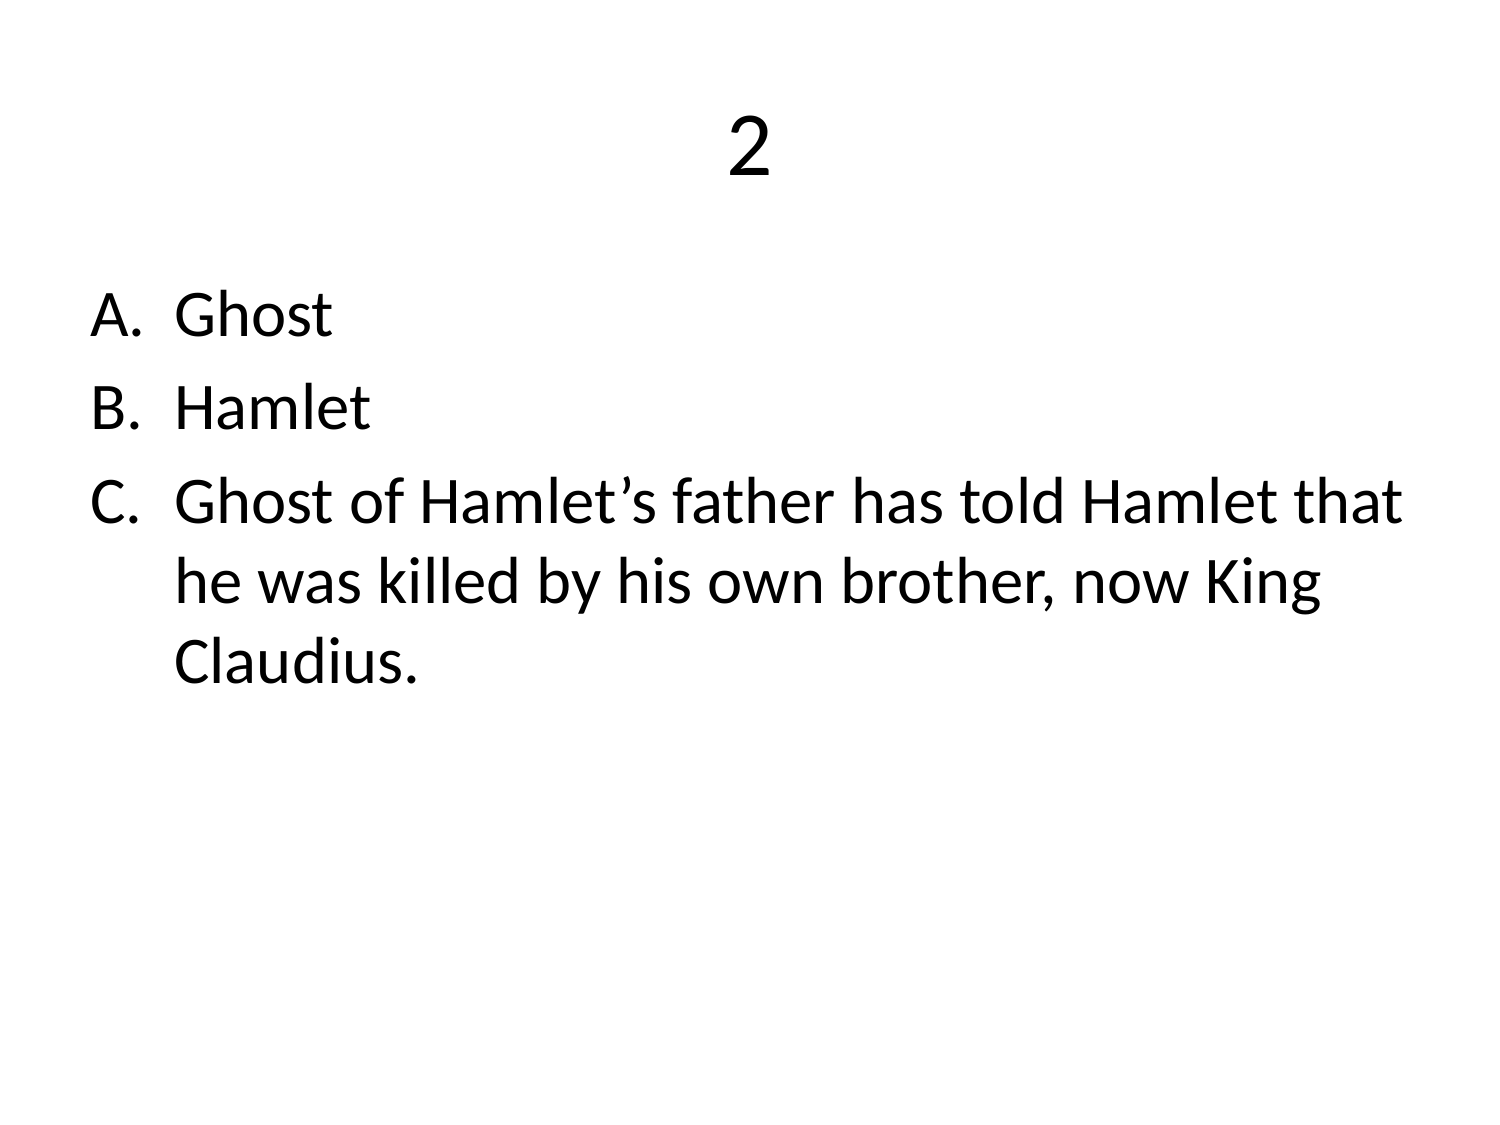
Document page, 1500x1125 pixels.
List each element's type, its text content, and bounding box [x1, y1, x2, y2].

title 2 [75, 45, 1425, 233]
list Ghost Hamlet Ghost of Hamlet’s father has told Hamlet that he was killed by his own brother, now King Claudius. [75, 262, 1425, 1005]
